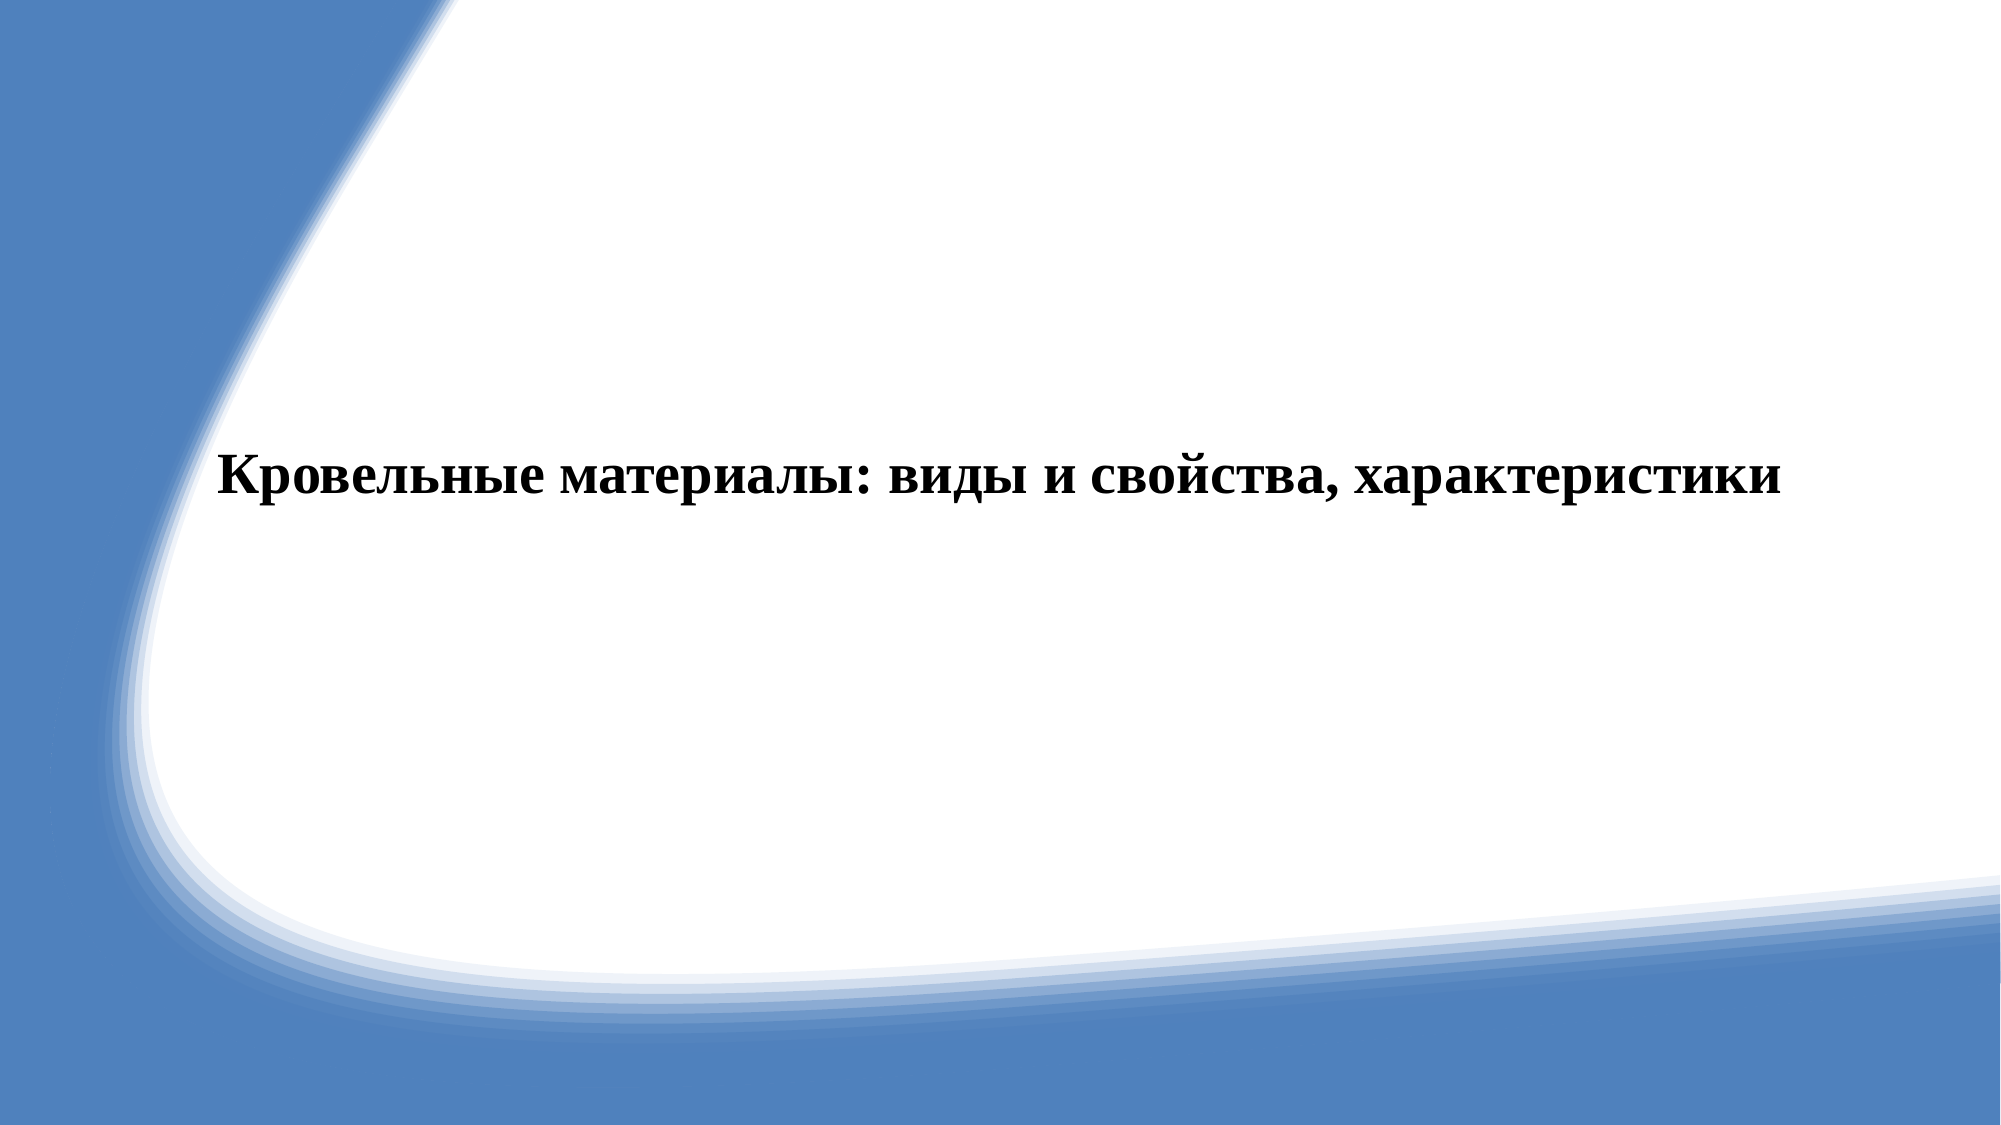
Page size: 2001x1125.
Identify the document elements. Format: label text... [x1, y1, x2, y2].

title Кровельные материалы: виды и свойства, характеристики [150, 349, 1850, 591]
